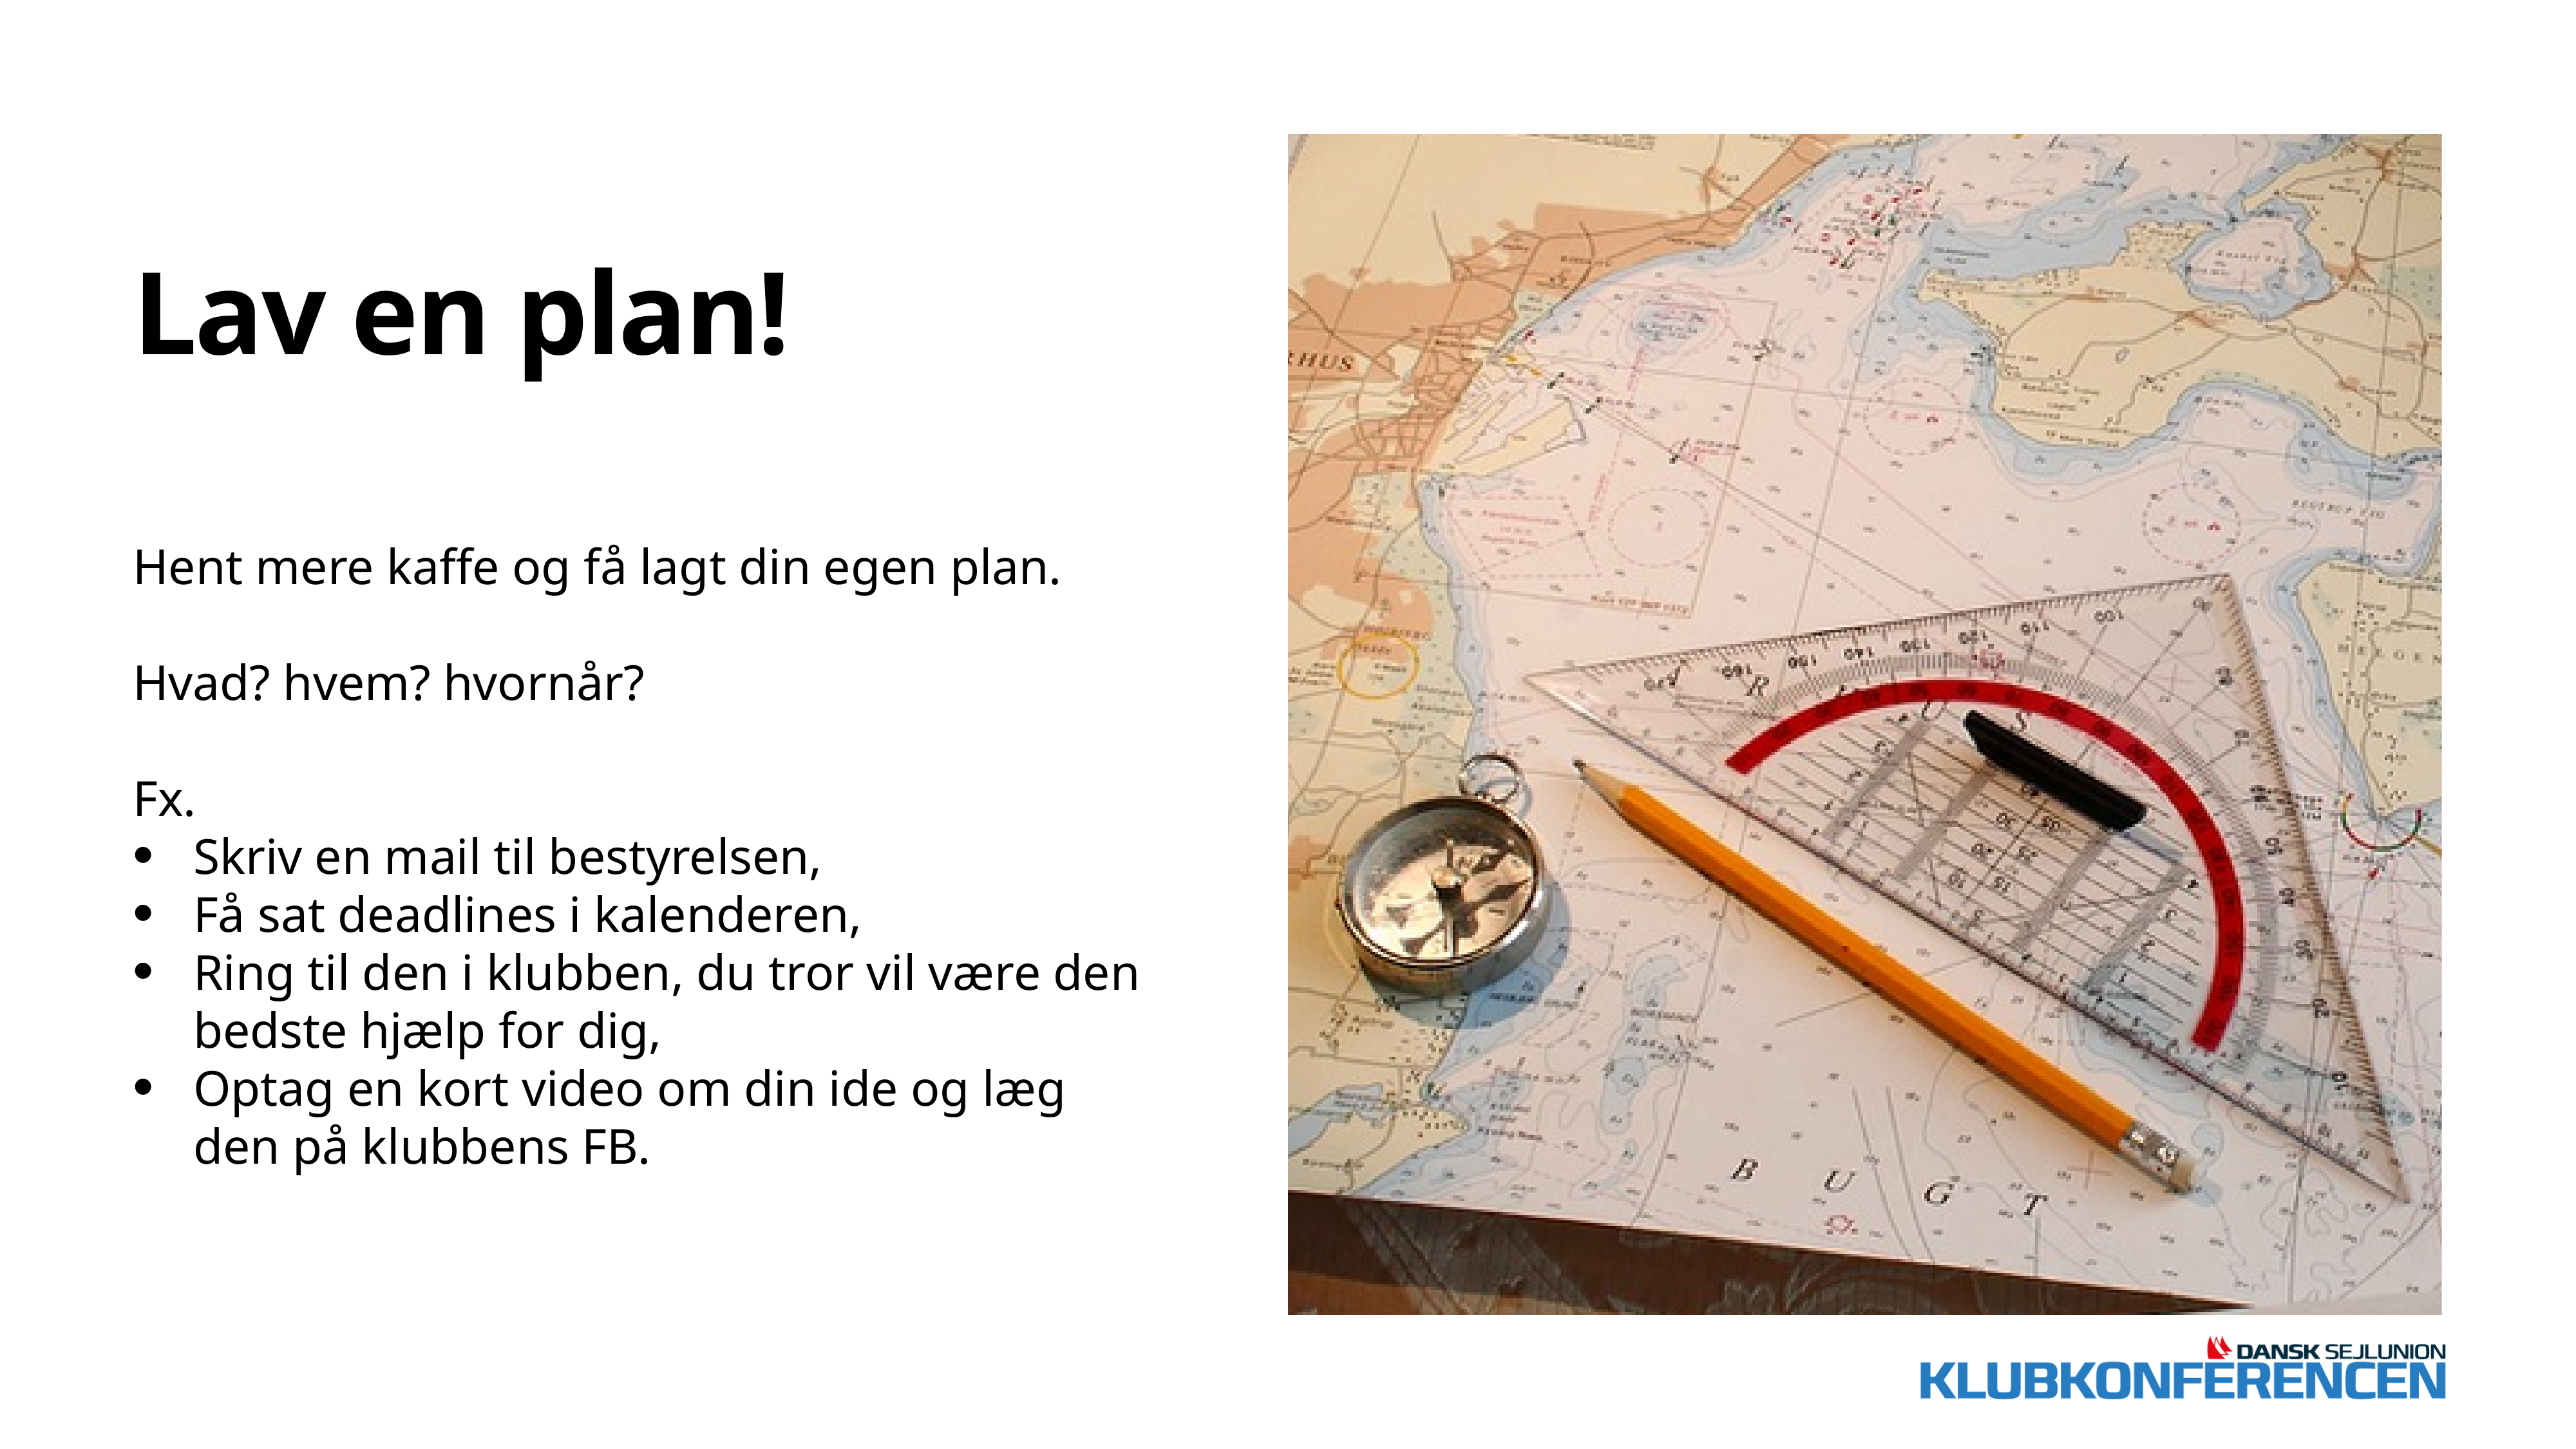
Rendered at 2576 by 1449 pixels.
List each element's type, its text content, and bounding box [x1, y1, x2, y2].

list Hent mere kaffe og få lagt din egen plan. Hvad? hvem? hvornår? Fx. Skriv en mail til bestyrelsen, Få sat deadlines i kalenderen, Ring til den i klubben, du tror vil være den bedste hjælp for dig, Optag en kort video om din ide og læg den på klubbens FB. [127, 530, 1161, 1316]
title Lav en plan! [127, 133, 1161, 383]
picture [1287, 134, 2442, 1315]
picture [1910, 1333, 2456, 1411]
